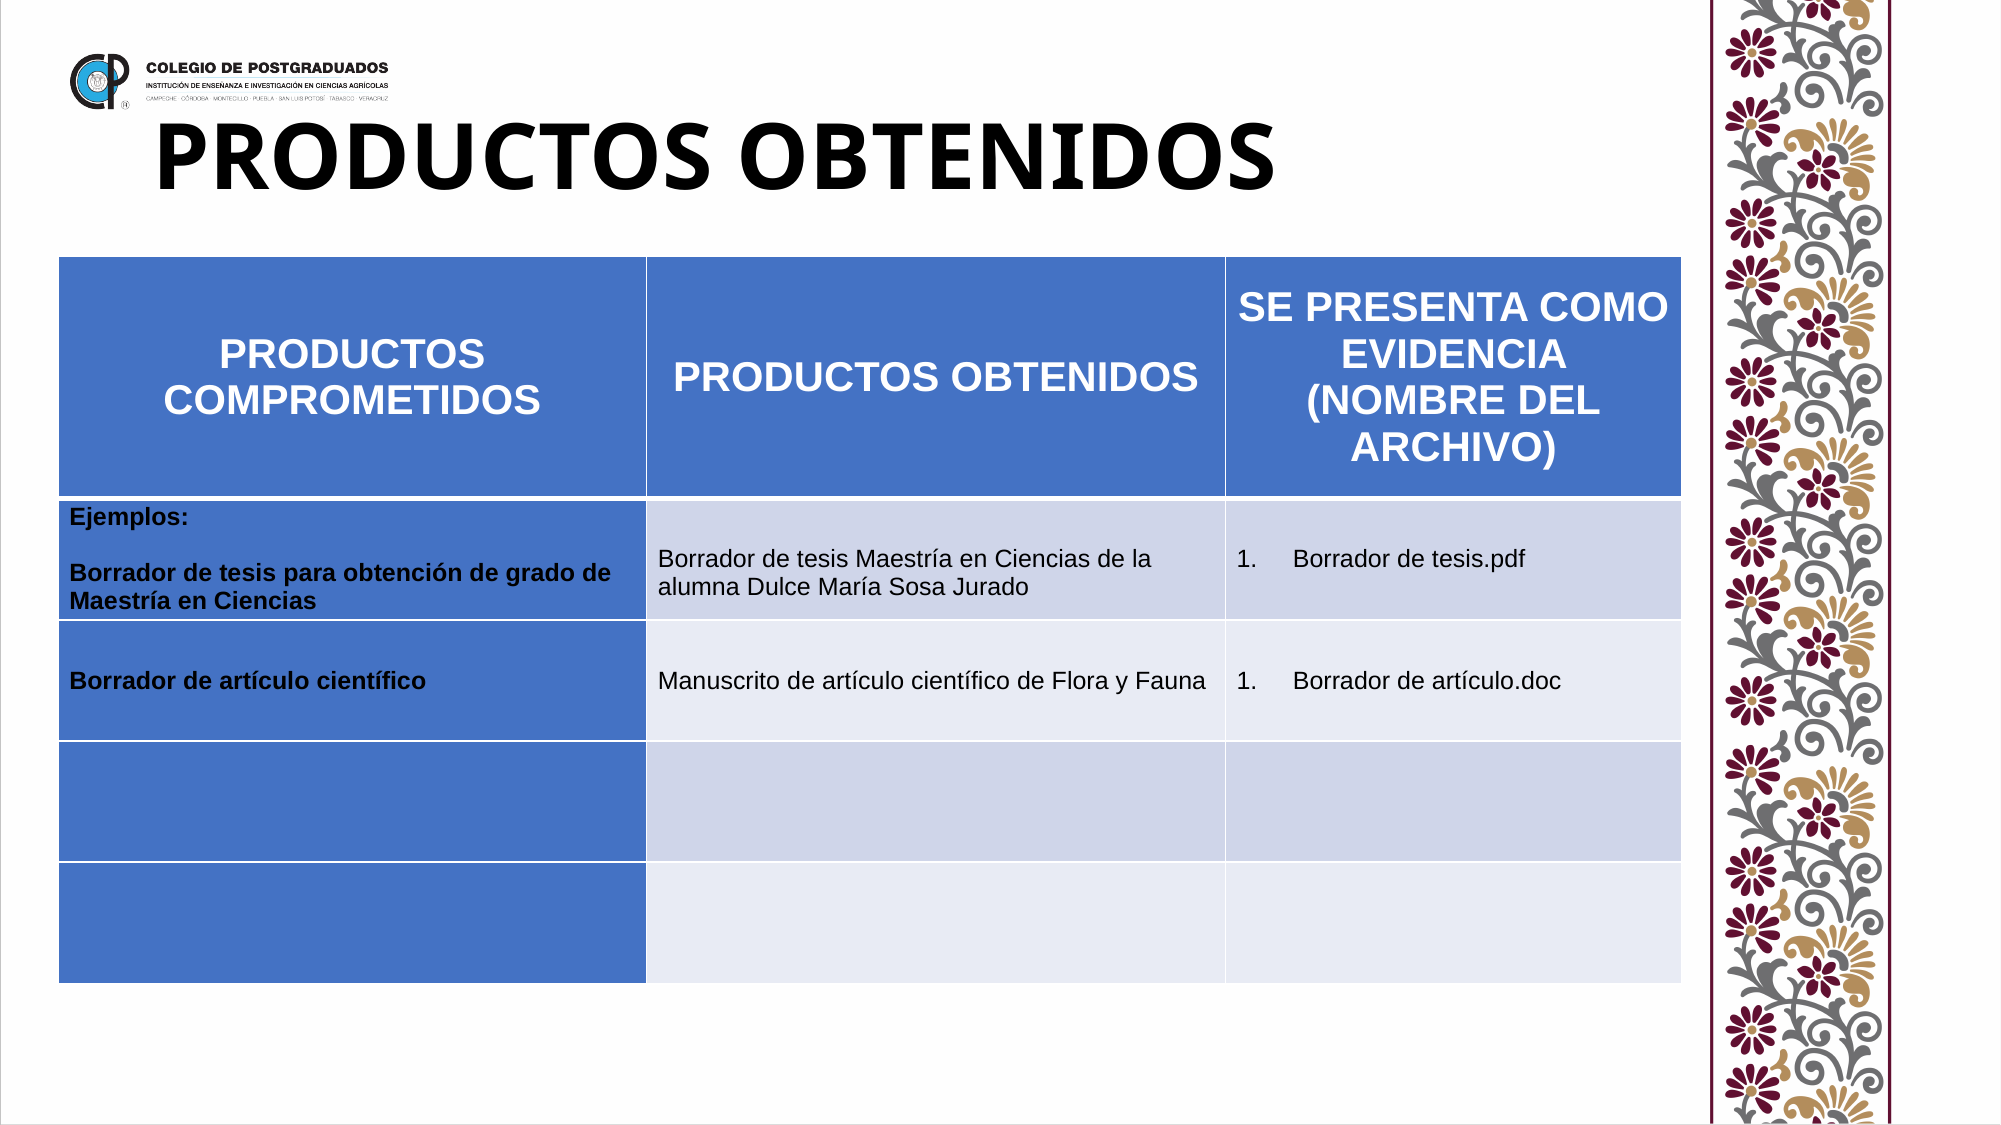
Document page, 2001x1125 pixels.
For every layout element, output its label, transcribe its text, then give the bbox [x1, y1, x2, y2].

text_box PRODUCTOS OBTENIDOS [137, 103, 1863, 321]
table_cell [59, 863, 646, 983]
table_cell Ejemplos: Borrador de tesis para obtención de grado de Maestría en Ciencias [59, 501, 646, 619]
table_cell [59, 742, 646, 861]
table_cell [647, 863, 1225, 983]
table_cell Borrador de tesis.pdf [1226, 501, 1681, 619]
table_cell Borrador de artículo.doc [1226, 621, 1681, 740]
table_cell [647, 742, 1225, 861]
table_header SE PRESENTA COMO EVIDENCIA (NOMBRE DEL ARCHIVO) [1226, 257, 1681, 496]
table_cell Borrador de tesis Maestría en Ciencias de la alumna Dulce María Sosa Jurado [647, 501, 1225, 619]
table_header PRODUCTOS OBTENIDOS [647, 257, 1225, 496]
table_cell [1226, 863, 1681, 983]
table_cell Manuscrito de artículo científico de Flora y Fauna [647, 621, 1225, 740]
table_cell [1226, 742, 1681, 861]
table_cell Borrador de artículo científico [59, 621, 646, 740]
table_header PRODUCTOS COMPROMETIDOS [59, 257, 646, 496]
picture [66, 49, 392, 114]
